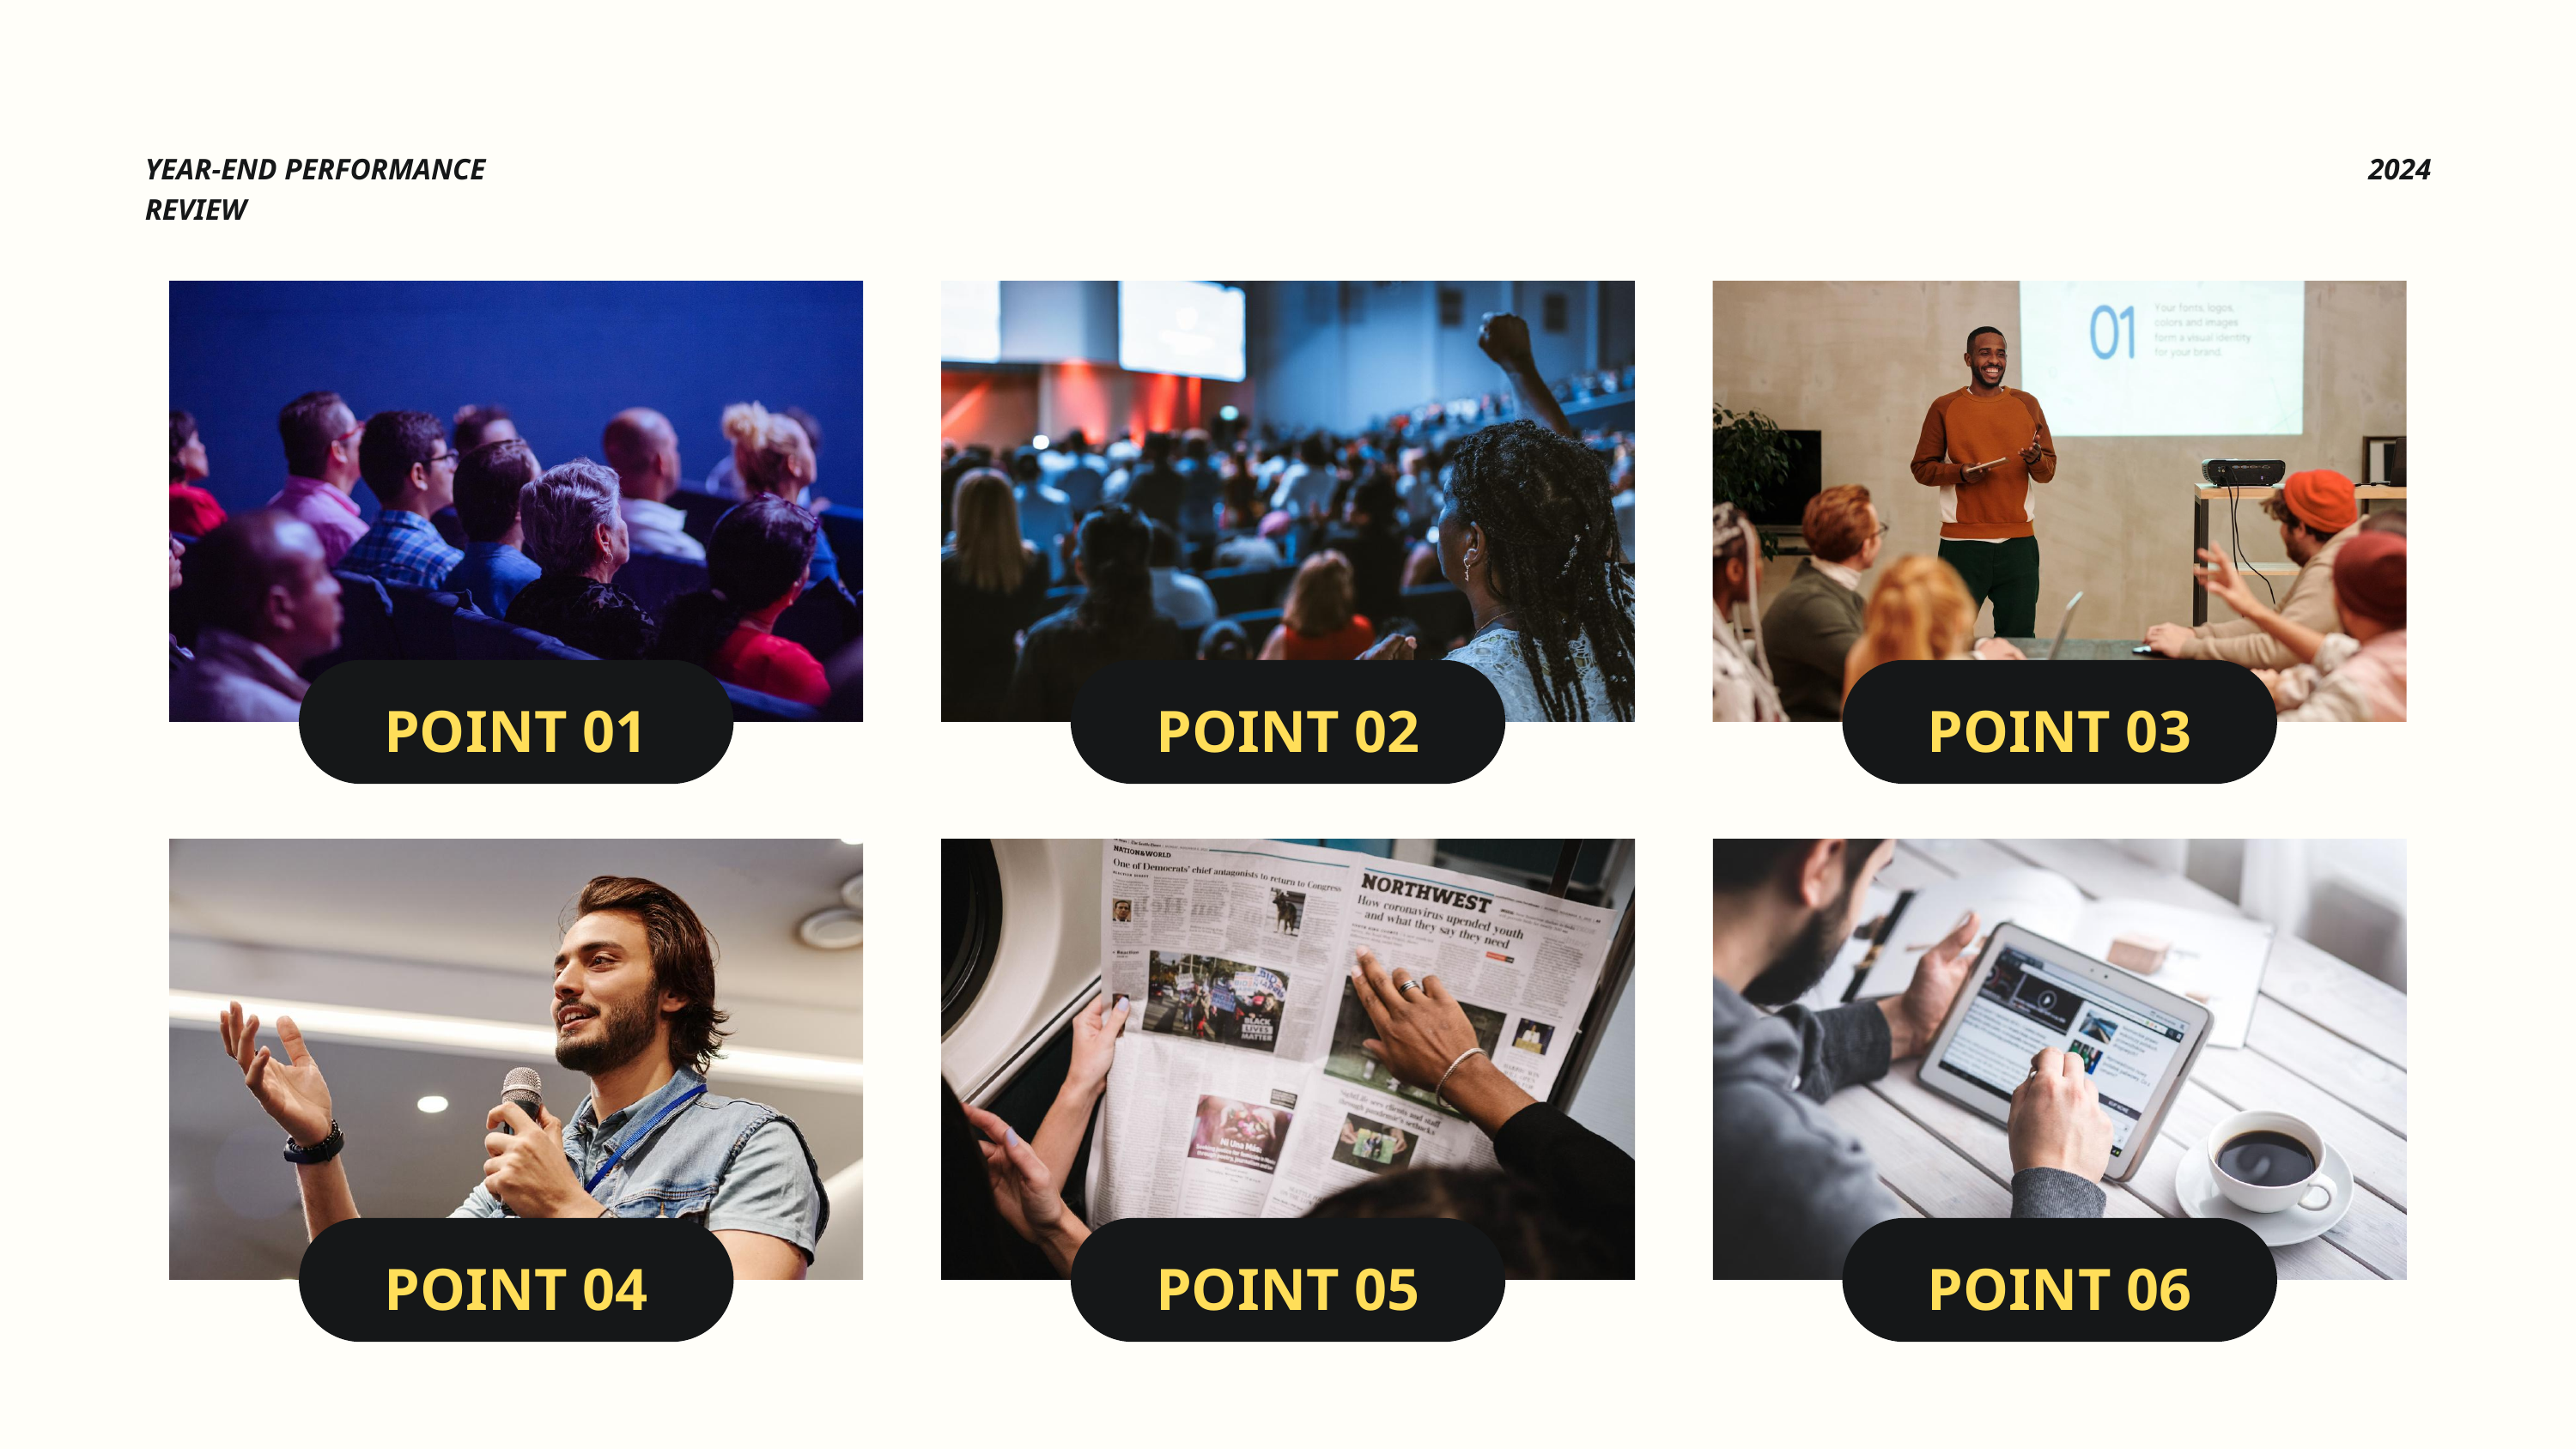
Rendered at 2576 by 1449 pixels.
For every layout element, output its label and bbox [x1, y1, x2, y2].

text_box [1070, 1217, 1506, 1343]
picture [1712, 839, 2408, 1281]
text_box [1842, 1217, 2278, 1343]
text_box [1842, 659, 2278, 785]
picture [940, 839, 1636, 1281]
text_box [1070, 659, 1506, 785]
picture [168, 839, 864, 1281]
picture [940, 281, 1636, 723]
picture [1712, 281, 2407, 723]
text_box [298, 1217, 734, 1343]
picture [168, 281, 864, 723]
text_box [298, 659, 734, 785]
